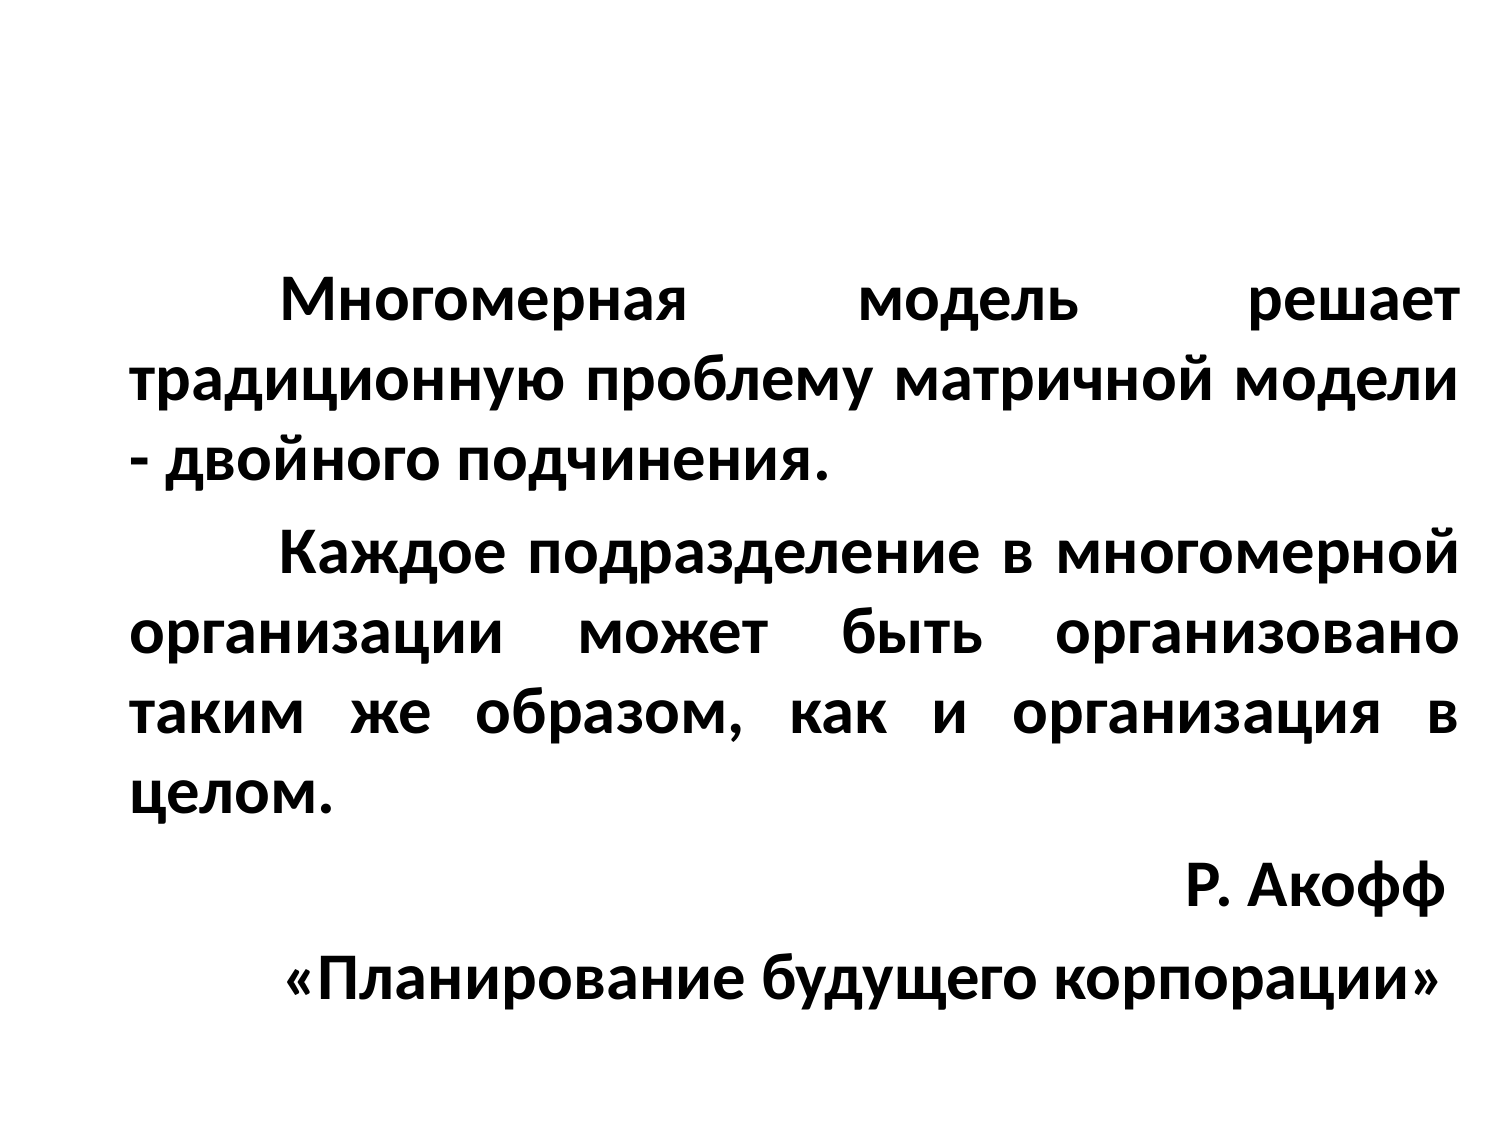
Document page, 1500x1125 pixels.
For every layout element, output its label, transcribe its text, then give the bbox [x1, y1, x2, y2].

list Многомерная модель решает традиционную проблему матричной модели - двойного подчинения. Каждое подразделение в многомерной организации может быть организовано таким же образом, как и организация в целом. Р. Акофф «Планирование будущего корпорации» [58, 246, 1477, 1035]
